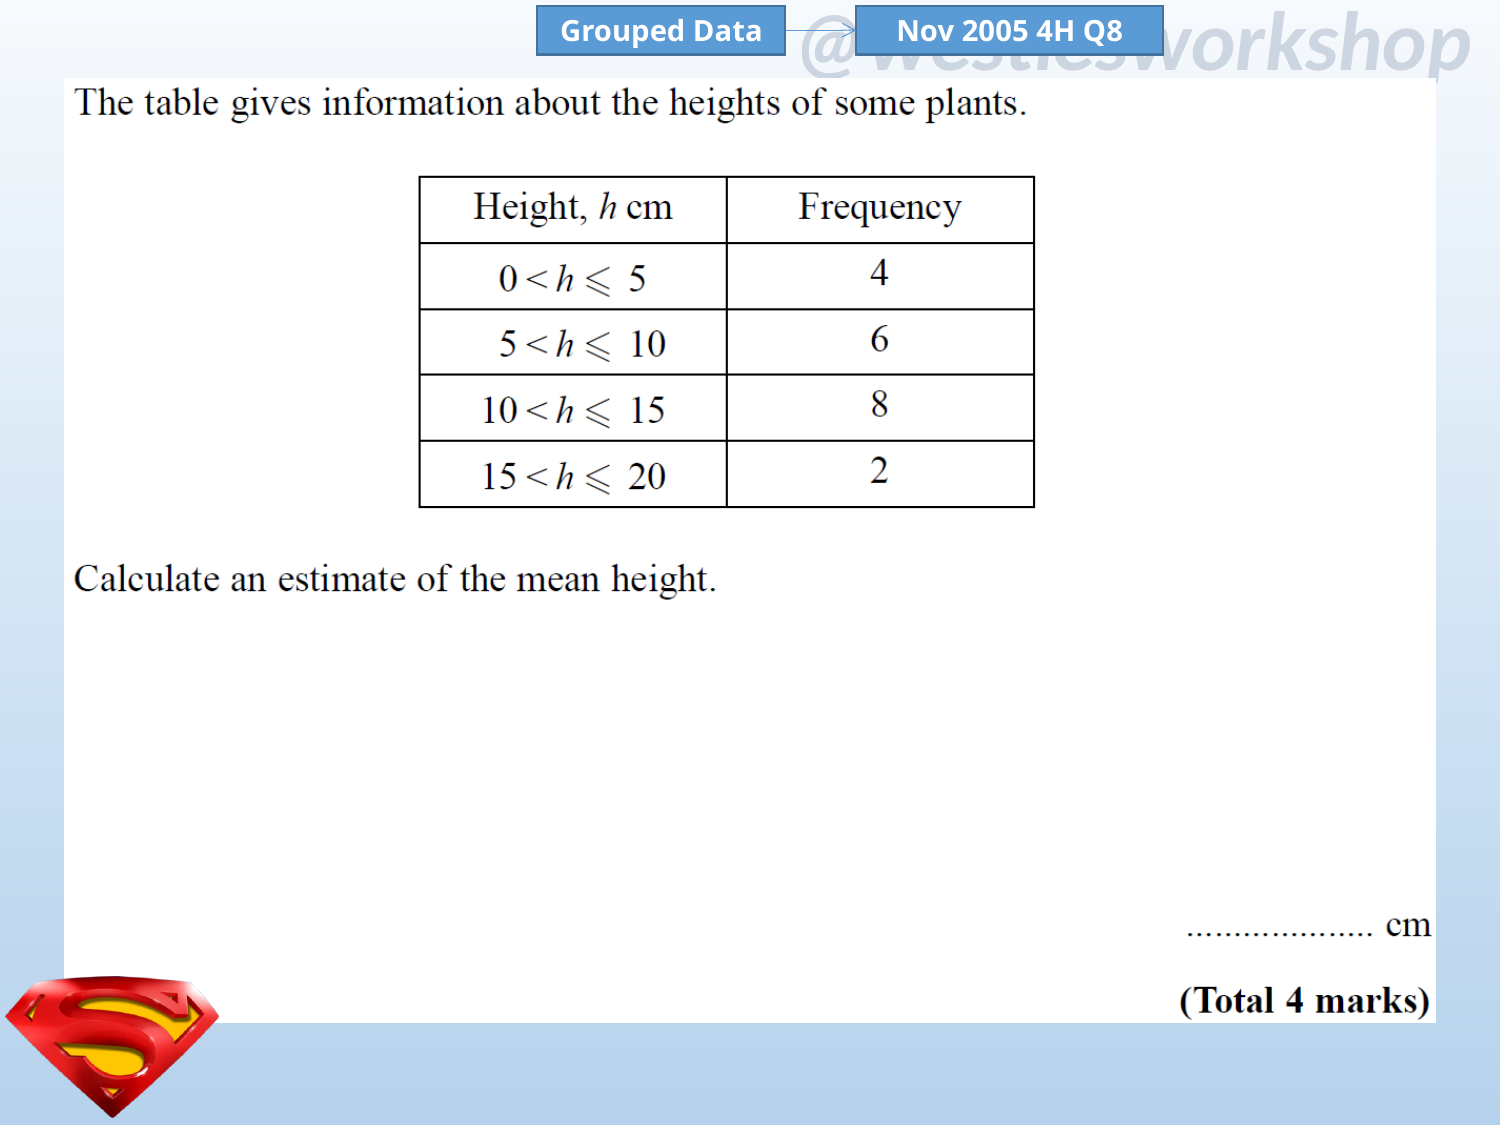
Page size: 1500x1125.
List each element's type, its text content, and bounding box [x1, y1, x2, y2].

text_box Nov 2005 4H Q8 [855, 5, 1164, 56]
text_box Grouped Data [536, 5, 786, 56]
picture [5, 78, 1436, 1118]
